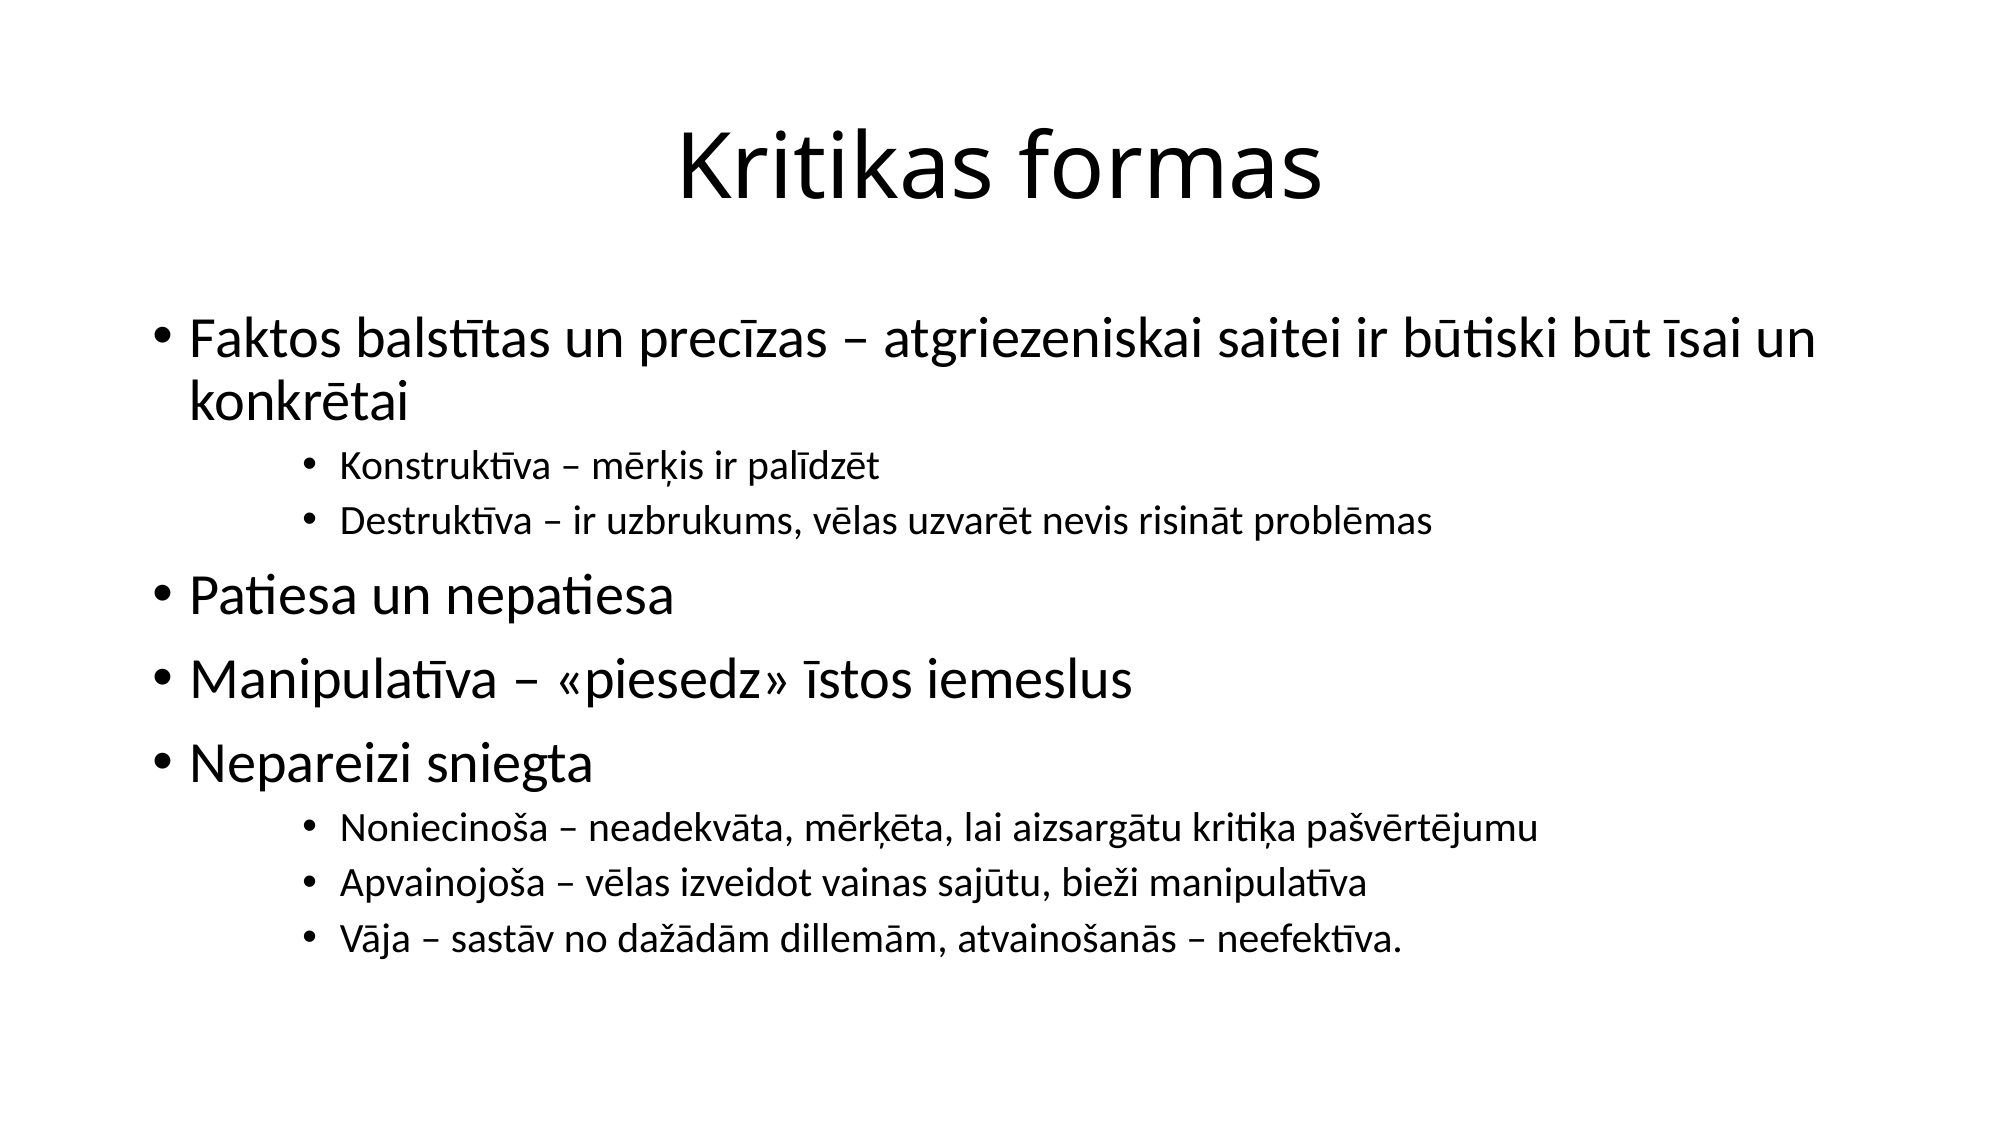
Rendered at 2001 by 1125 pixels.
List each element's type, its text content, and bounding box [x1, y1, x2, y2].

title Kritikas formas [137, 59, 1863, 278]
list Faktos balstītas un precīzas – atgriezeniskai saitei ir būtiski būt īsai un konkrētai Konstruktīva – mērķis ir palīdzēt Destruktīva – ir uzbrukums, vēlas uzvarēt nevis risināt problēmas Patiesa un nepatiesa Manipulatīva – «piesedz» īstos iemeslus Nepareizi sniegta Noniecinoša – neadekvāta, mērķēta, lai aizsargātu kritiķa pašvērtējumu Apvainojoša – vēlas izveidot vainas sajūtu, bieži manipulatīva Vāja – sastāv no dažādām dillemām, atvainošanās – neefektīva. [137, 299, 1863, 1014]
